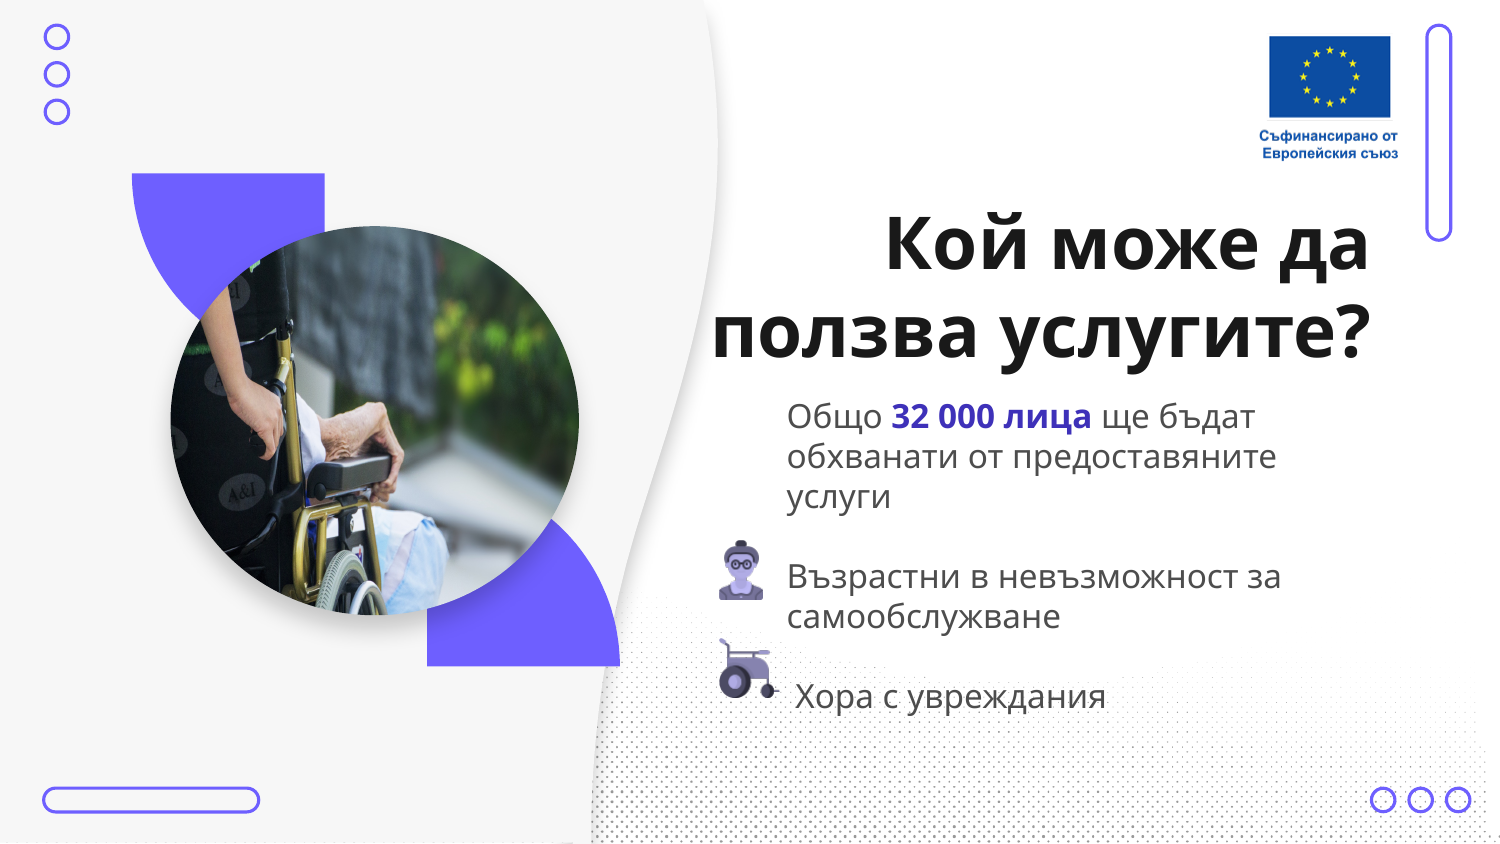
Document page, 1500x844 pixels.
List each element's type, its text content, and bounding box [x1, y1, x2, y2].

subtitle Общо 32 000 лица ще бъдат обхванати от предоставяните услуги Възрастни в невъзможност за самообслужване Хора с увреждания [771, 432, 1394, 638]
picture [170, 225, 580, 616]
picture [719, 638, 781, 698]
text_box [131, 172, 621, 667]
picture [1254, 20, 1406, 174]
picture [719, 540, 764, 600]
title Кой може да ползва услугите? [626, 226, 1387, 343]
